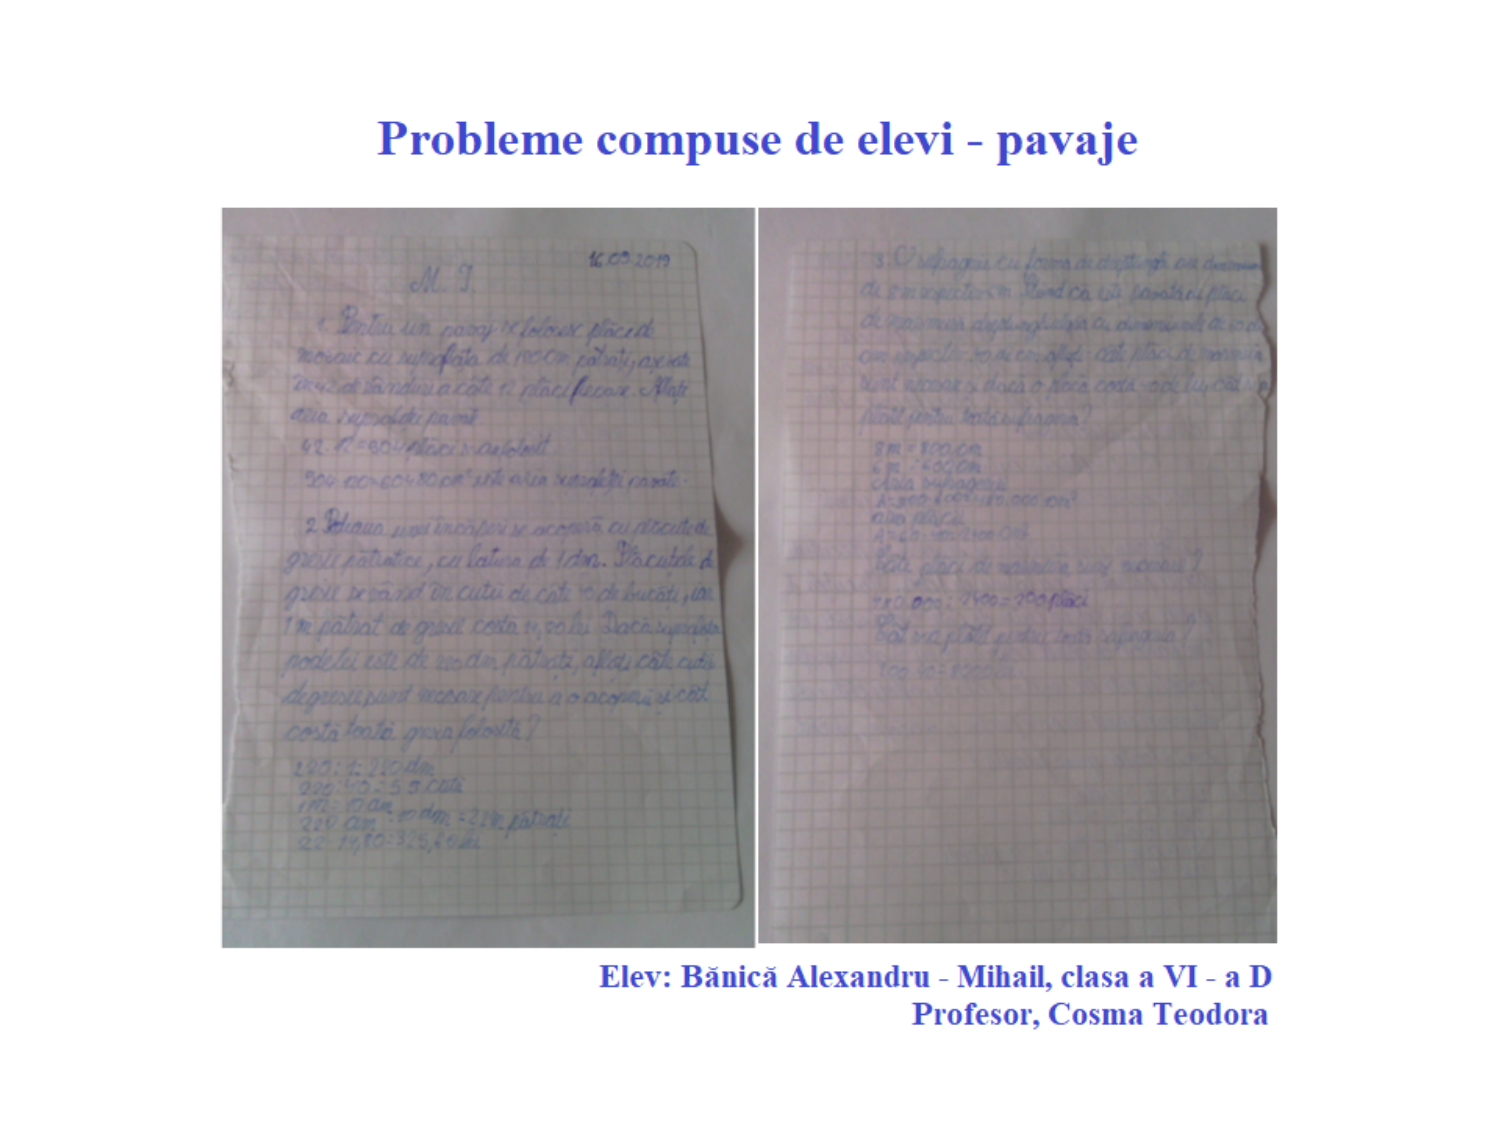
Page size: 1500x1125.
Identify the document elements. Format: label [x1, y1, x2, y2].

picture [195, 75, 1305, 1050]
